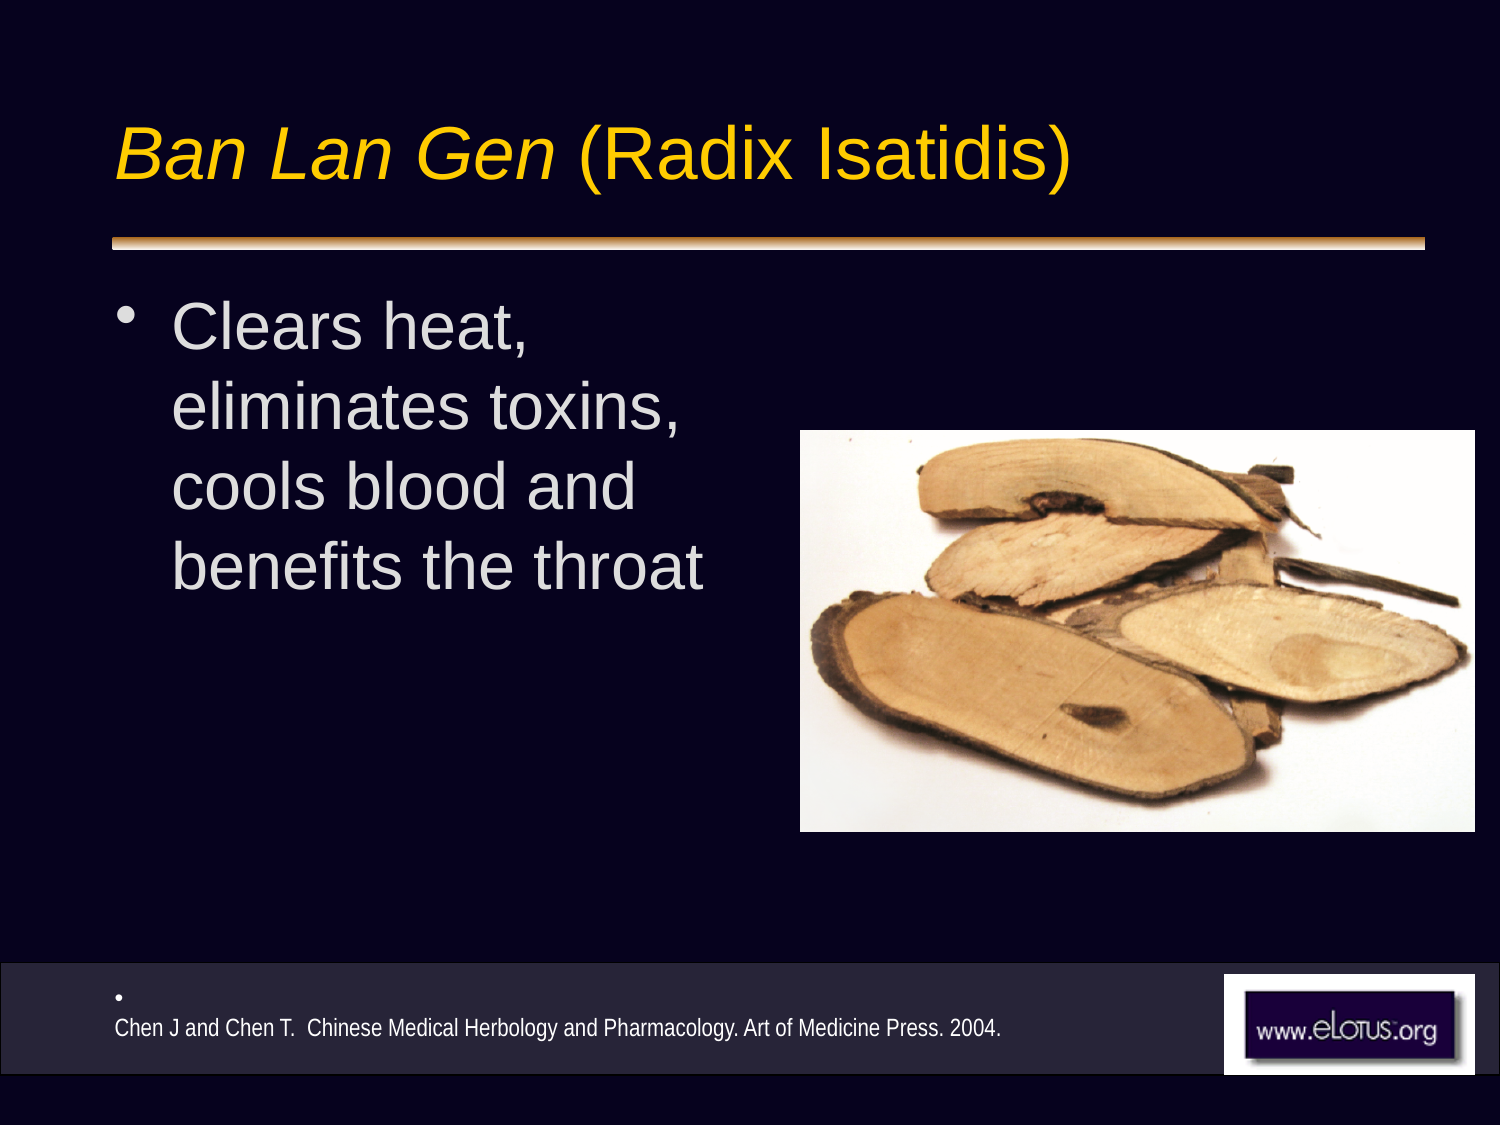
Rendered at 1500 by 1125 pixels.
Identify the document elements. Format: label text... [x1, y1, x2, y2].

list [799, 430, 1476, 833]
text_box Chen J and Chen T. Chinese Medical Herbology and Pharmacology. Art of Medicine Press. 2004. [99, 1004, 1213, 1050]
list Clears heat, eliminates toxins, cools blood and benefits the throat [99, 274, 776, 975]
title Ban Lan Gen (Radix Isatidis) [99, 87, 1451, 213]
text_box [99, 975, 1213, 1004]
picture [1224, 974, 1475, 1075]
